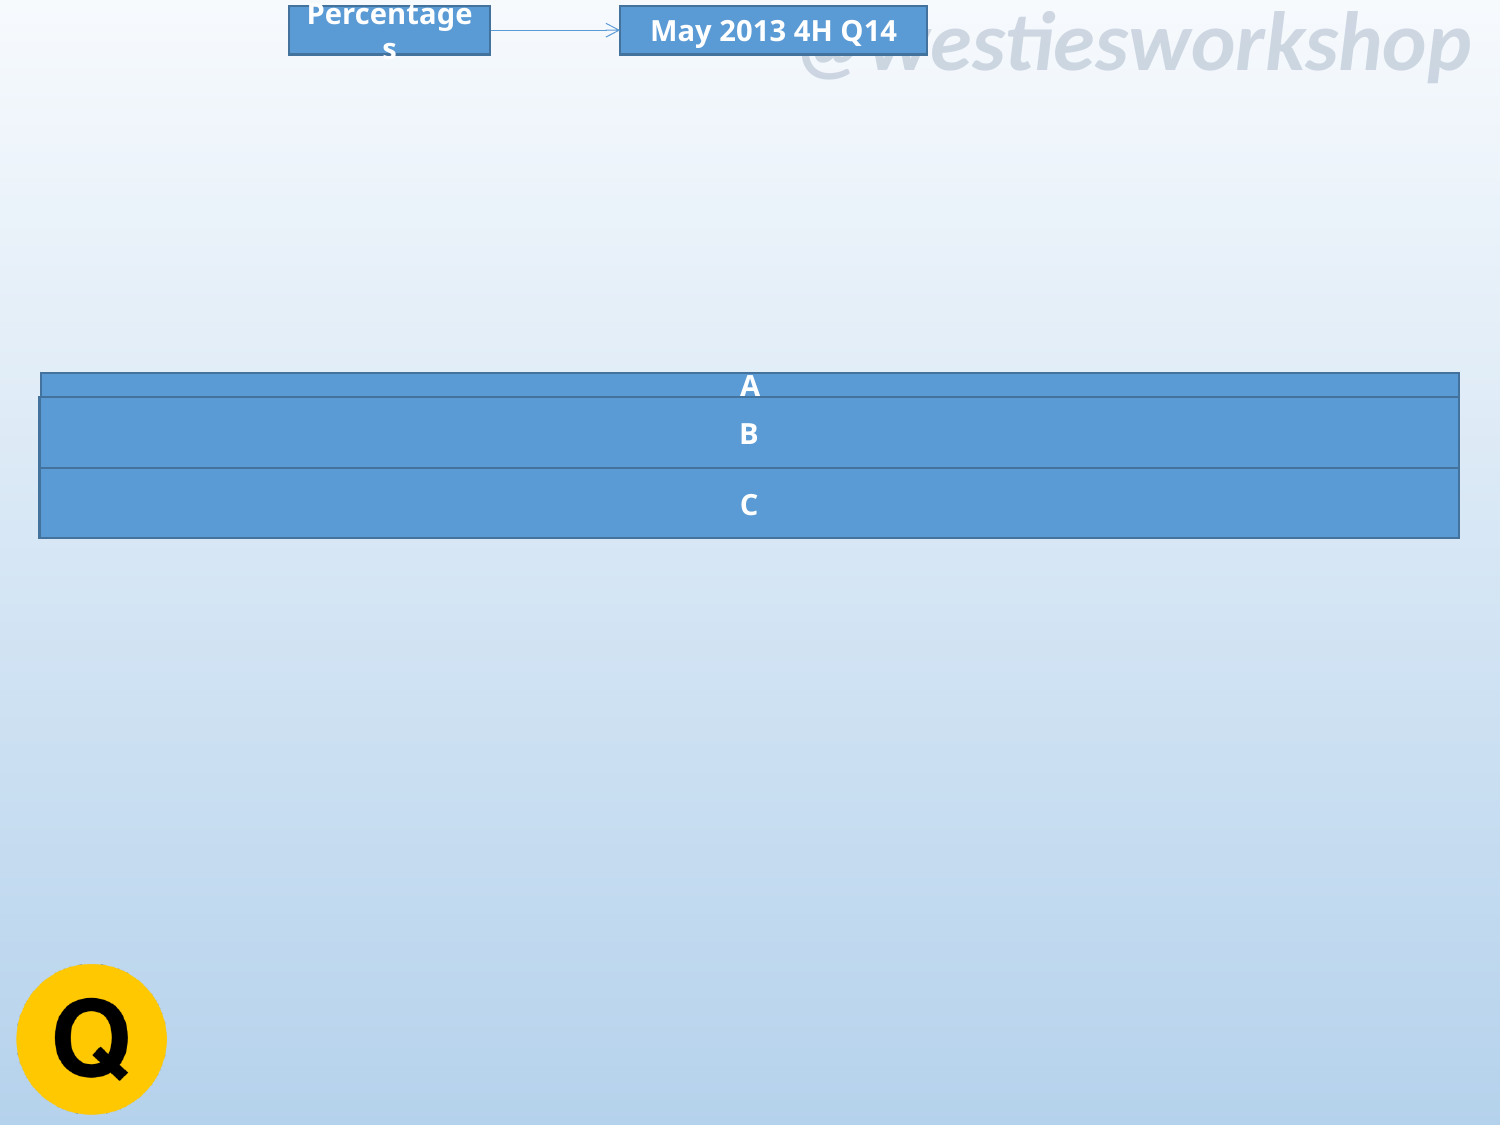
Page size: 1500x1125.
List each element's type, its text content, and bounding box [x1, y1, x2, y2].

text_box May 2013 4H Q14 [619, 5, 928, 56]
picture [41, 373, 1459, 539]
text_box Percentages [288, 5, 491, 56]
picture [0, 940, 191, 1125]
